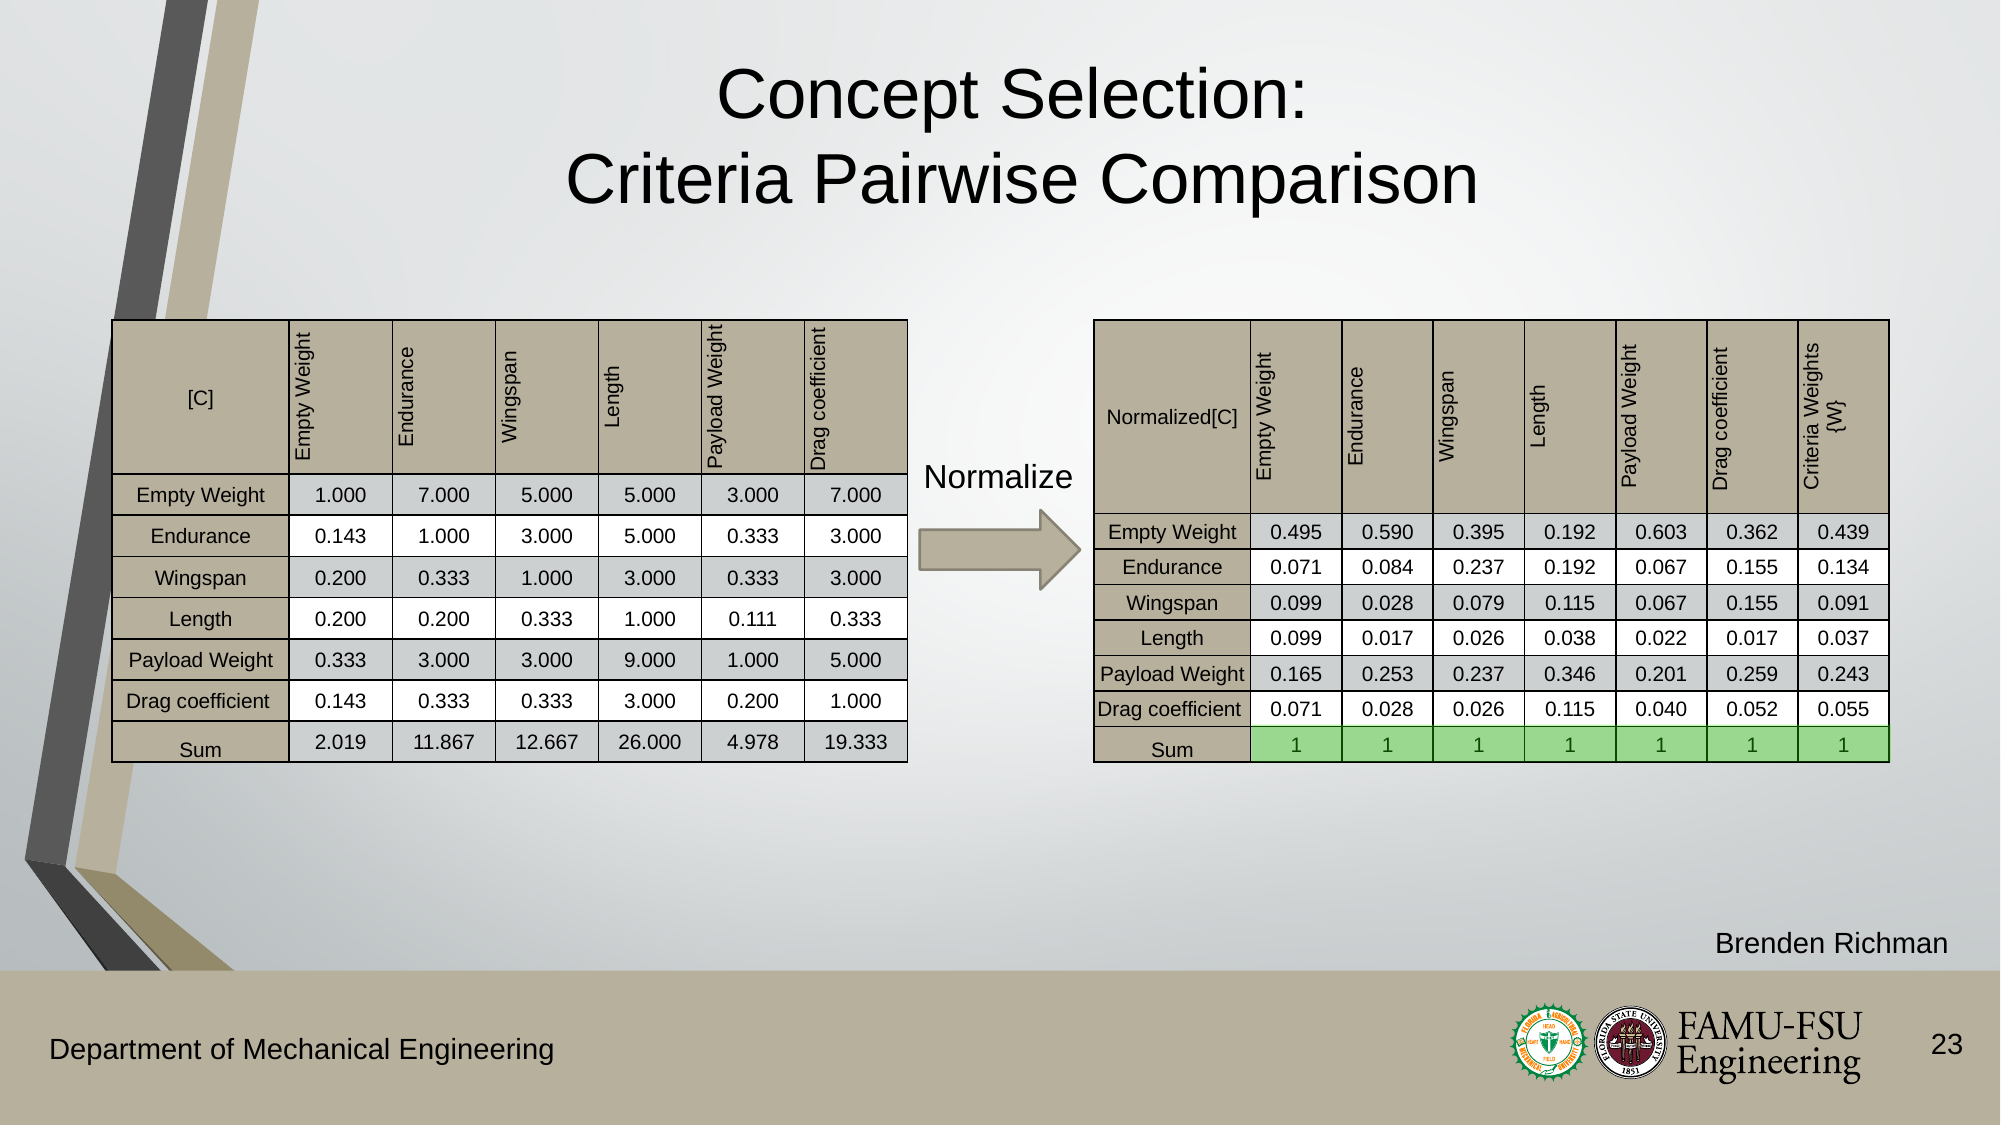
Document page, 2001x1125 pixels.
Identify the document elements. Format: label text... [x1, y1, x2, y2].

table_cell Payload Weight [113, 640, 288, 679]
table_cell 12.667 [496, 722, 598, 761]
table_cell Sum [113, 722, 288, 761]
table_cell 0.253 [1343, 656, 1432, 690]
table_header Empty Weight [1251, 321, 1341, 513]
table_cell Empty Weight [113, 475, 288, 514]
table_cell 11.867 [393, 722, 495, 761]
table_cell Endurance [1095, 550, 1250, 584]
table_cell 0.040 [1617, 692, 1706, 723]
table_cell 7.000 [805, 475, 907, 514]
table_cell 0.143 [290, 681, 392, 720]
table_cell 5.000 [599, 516, 701, 556]
table_cell 0.243 [1799, 656, 1888, 690]
table_header Wingspan [496, 321, 598, 473]
table_header Drag coefficient [1708, 321, 1797, 513]
table_header Payload Weight [702, 321, 804, 473]
table_cell 3.000 [496, 516, 598, 556]
title Concept Selection: Criteria Pairwise Comparison [68, 40, 1978, 265]
table_cell 0.079 [1434, 585, 1524, 619]
table_cell 3.000 [496, 640, 598, 679]
table_cell 1.000 [393, 516, 495, 556]
table_cell 1.000 [702, 640, 804, 679]
table_cell Wingspan [113, 557, 288, 597]
table_cell 0.590 [1343, 514, 1432, 548]
table_cell 0.028 [1343, 585, 1432, 619]
table_cell 3.000 [805, 516, 907, 556]
table_cell 0.201 [1617, 656, 1706, 690]
text_box [918, 508, 1082, 591]
table_cell 0.143 [290, 516, 392, 556]
table_cell 0.067 [1617, 550, 1706, 584]
table_cell 0.237 [1434, 656, 1524, 690]
table_header Endurance [1343, 321, 1432, 513]
table_cell Length [113, 598, 288, 638]
table_cell 0.346 [1525, 656, 1615, 690]
table_cell 19.333 [805, 722, 907, 761]
table_cell 0.333 [805, 598, 907, 638]
table_cell 0.099 [1251, 585, 1341, 619]
table_cell 5.000 [496, 475, 598, 514]
table_cell Drag coefficient [113, 681, 288, 720]
table_cell 0.333 [496, 681, 598, 720]
table_cell 0.091 [1799, 585, 1888, 619]
table_cell 0.362 [1708, 514, 1797, 548]
table_cell 0.603 [1617, 514, 1706, 548]
table_cell 1.000 [290, 475, 392, 514]
table_cell 5.000 [599, 475, 701, 514]
table_cell 1.000 [496, 557, 598, 597]
table_header Length [599, 321, 701, 473]
table_cell 0.115 [1525, 585, 1615, 619]
table_cell 0.037 [1799, 621, 1888, 655]
table_cell Drag coefficient [1095, 692, 1250, 726]
table_cell 1.000 [805, 681, 907, 720]
table_cell 0.134 [1799, 550, 1888, 584]
table_cell 0.017 [1708, 621, 1797, 655]
table_cell 1.000 [599, 598, 701, 638]
table_cell 3.000 [599, 557, 701, 597]
table_cell 0.192 [1525, 514, 1615, 548]
table_cell 3.000 [393, 640, 495, 679]
table_cell 0.395 [1434, 514, 1524, 548]
table_cell 0.155 [1708, 550, 1797, 584]
text_box [1250, 723, 1892, 763]
table_cell 0.038 [1525, 621, 1615, 655]
table_cell 0.026 [1434, 621, 1524, 655]
table_cell 0.111 [702, 598, 804, 638]
table_cell 0.333 [702, 557, 804, 597]
table_cell 0.084 [1343, 550, 1432, 584]
table_header Normalized[C] [1095, 321, 1250, 513]
table_cell Endurance [113, 516, 288, 556]
table_header Empty Weight [290, 321, 392, 473]
table_cell 0.200 [290, 557, 392, 597]
table_cell 0.200 [393, 598, 495, 638]
table_cell 0.115 [1525, 692, 1615, 723]
table_cell Sum [1095, 727, 1250, 761]
table_cell 0.165 [1251, 656, 1341, 690]
table_cell 3.000 [702, 475, 804, 514]
table_cell 0.333 [290, 640, 392, 679]
table_cell 0.071 [1251, 550, 1341, 584]
table_cell 7.000 [393, 475, 495, 514]
table_cell Length [1095, 621, 1250, 655]
table_cell 0.439 [1799, 514, 1888, 548]
table_cell 4.978 [702, 722, 804, 761]
table_cell 0.026 [1434, 692, 1524, 723]
table_cell Empty Weight [1095, 514, 1250, 548]
table_cell 0.495 [1251, 514, 1341, 548]
table_cell 2.019 [290, 722, 392, 761]
table_cell 0.022 [1617, 621, 1706, 655]
table_cell 0.259 [1708, 656, 1797, 690]
table_cell 5.000 [805, 640, 907, 679]
table_cell 0.200 [290, 598, 392, 638]
table_cell 0.071 [1251, 692, 1341, 723]
table_cell 0.333 [393, 681, 495, 720]
table_header Wingspan [1434, 321, 1524, 513]
table_cell 0.192 [1525, 550, 1615, 584]
table_header Criteria Weights {W} [1799, 321, 1888, 513]
table_cell 0.099 [1251, 621, 1341, 655]
table_header Endurance [393, 321, 495, 473]
table_cell Wingspan [1095, 585, 1250, 619]
table_cell 0.333 [702, 516, 804, 556]
table_cell 0.200 [702, 681, 804, 720]
table_cell 0.028 [1343, 692, 1432, 723]
table_header Drag coefficient [805, 321, 907, 473]
table_cell 3.000 [805, 557, 907, 597]
table_cell Payload Weight [1095, 656, 1250, 690]
table_cell 9.000 [599, 640, 701, 679]
table_cell 0.067 [1617, 585, 1706, 619]
table_cell 0.052 [1708, 692, 1797, 723]
table_cell 0.155 [1708, 585, 1797, 619]
table_cell 0.333 [393, 557, 495, 597]
table_cell 0.055 [1799, 692, 1888, 723]
table_cell 0.017 [1343, 621, 1432, 655]
text_box Normalize [908, 448, 1109, 504]
table_cell 0.237 [1434, 550, 1524, 584]
slide_number 23 [1862, 1017, 1978, 1078]
table_cell 26.000 [599, 722, 701, 761]
table_header Payload Weight [1617, 321, 1706, 513]
table_header [C] [113, 321, 288, 473]
table_cell 3.000 [599, 681, 701, 720]
table_cell 0.333 [496, 598, 598, 638]
table_header Length [1525, 321, 1615, 513]
text_box Brenden Richman [1699, 920, 2000, 972]
